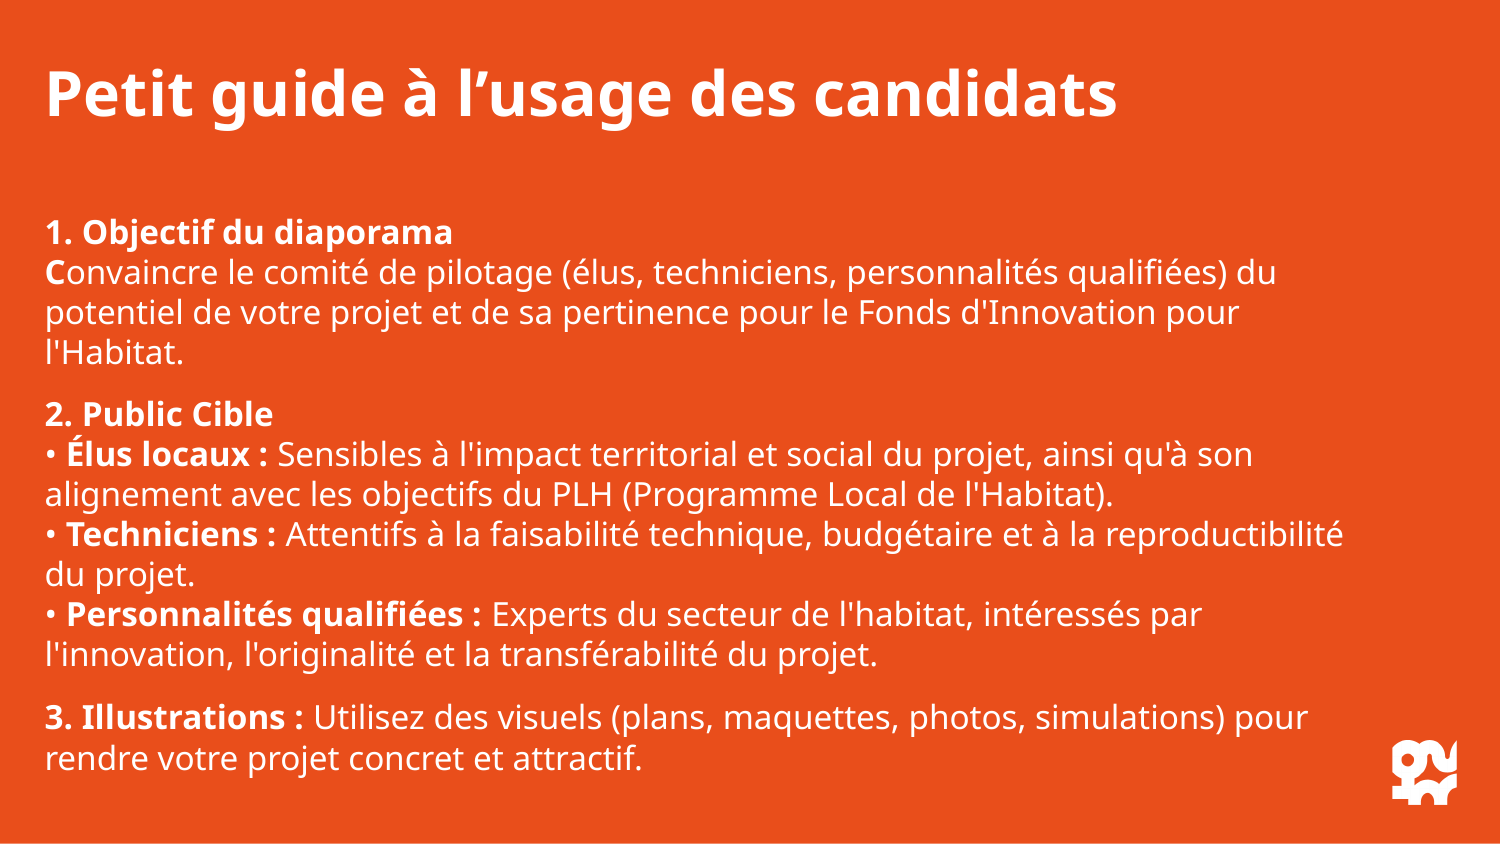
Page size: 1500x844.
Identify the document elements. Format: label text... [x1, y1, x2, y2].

text_box 2. Public Cible • Élus locaux : Sensibles à l'impact territorial et social du projet, ainsi qu'à son alignement avec les objectifs du PLH (Programme Local de l'Habitat). • Techniciens : Attentifs à la faisabilité technique, budgétaire et à la reproductibilité du projet. • Personnalités qualifiées : Experts du secteur de l'habitat, intéressés par l'innovation, l'originalité et la transférabilité du projet. [29, 385, 1387, 680]
text_box 1. Objectif du diaporama Convaincre le comité de pilotage (élus, techniciens, personnalités qualifiées) du potentiel de votre projet et de sa pertinence pour le Fonds d'Innovation pour l'Habitat. [29, 203, 1387, 379]
text_box Petit guide à l’usage des candidats [29, 46, 1422, 136]
picture [1392, 740, 1457, 805]
text_box 3. Illustrations : Utilisez des visuels (plans, maquettes, photos, simulations) pour rendre votre projet concret et attractif. [29, 689, 1387, 784]
